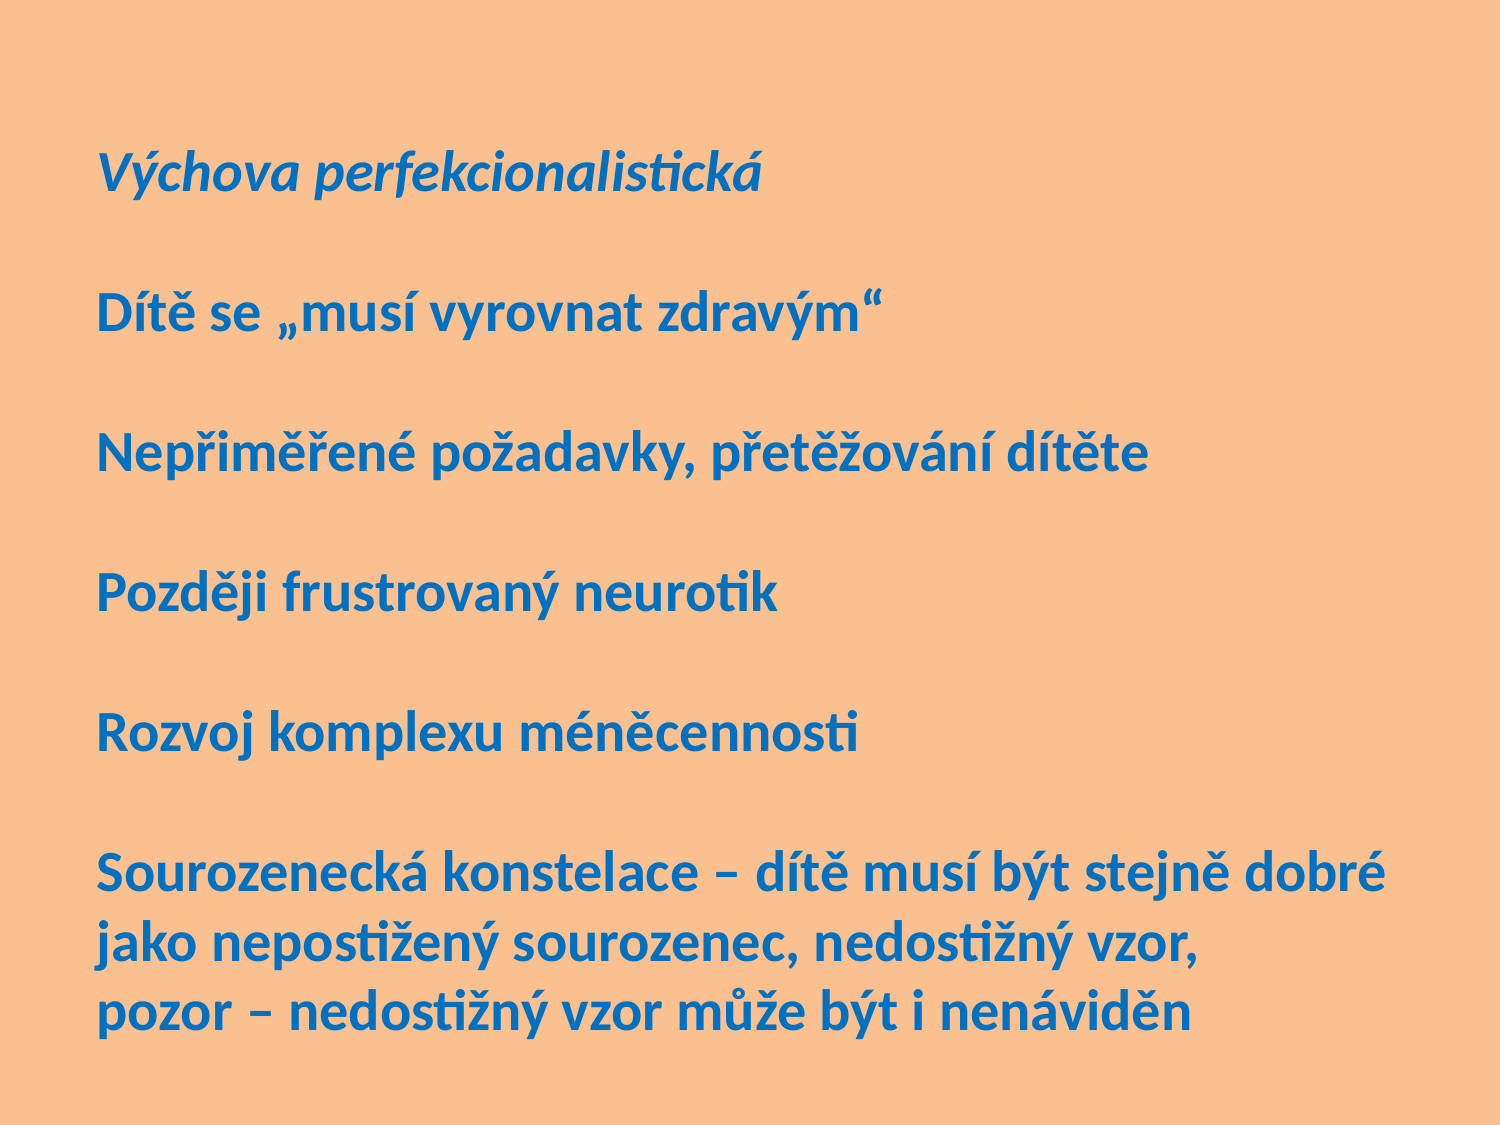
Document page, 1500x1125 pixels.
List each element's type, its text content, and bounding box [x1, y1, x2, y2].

text_box Výchova perfekcionalistická Dítě se „musí vyrovnat zdravým“ Nepřiměřené požadavky, přetěžování dítěte Později frustrovaný neurotik Rozvoj komplexu méněcennosti Sourozenecká konstelace – dítě musí být stejně dobré jako nepostižený sourozenec, nedostižný vzor, pozor – nedostižný vzor může být i nenáviděn [81, 125, 1403, 1120]
